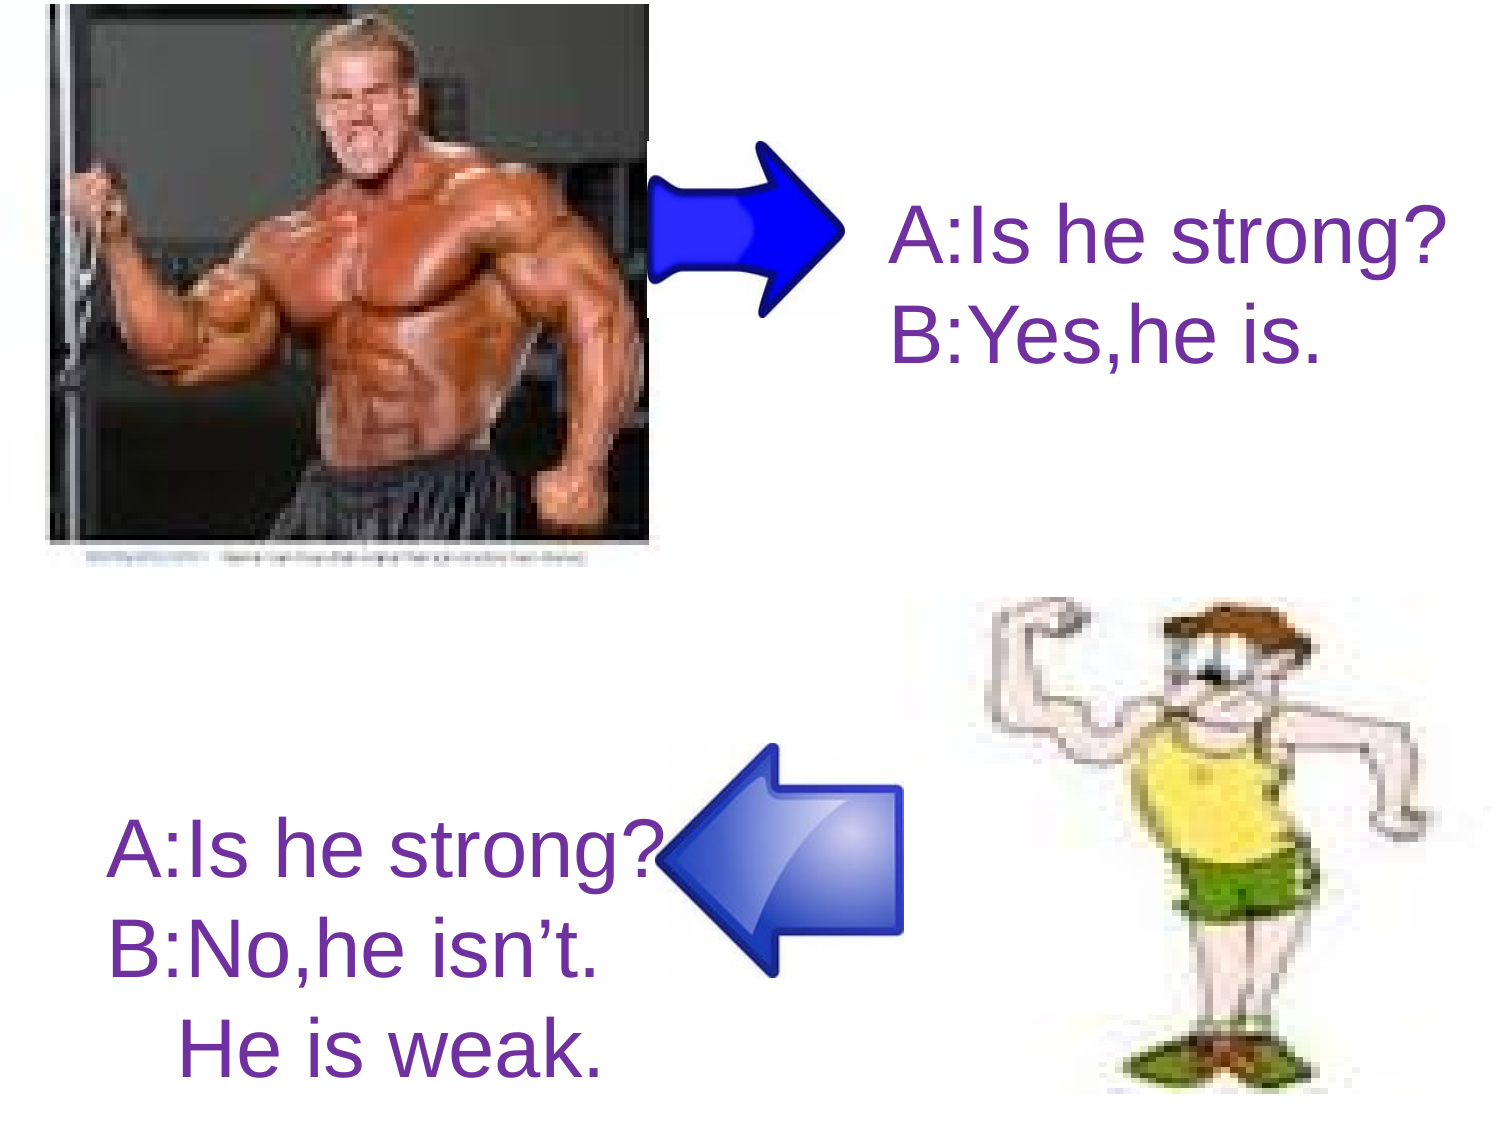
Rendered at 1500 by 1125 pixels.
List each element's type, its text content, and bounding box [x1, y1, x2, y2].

picture [654, 597, 1500, 1095]
picture [4, 4, 845, 568]
text_box A:Is he strong? B:No,he isn’t. He is weak. [91, 786, 682, 1102]
text_box A:Is he strong? B:Yes,he is. [873, 172, 1464, 388]
